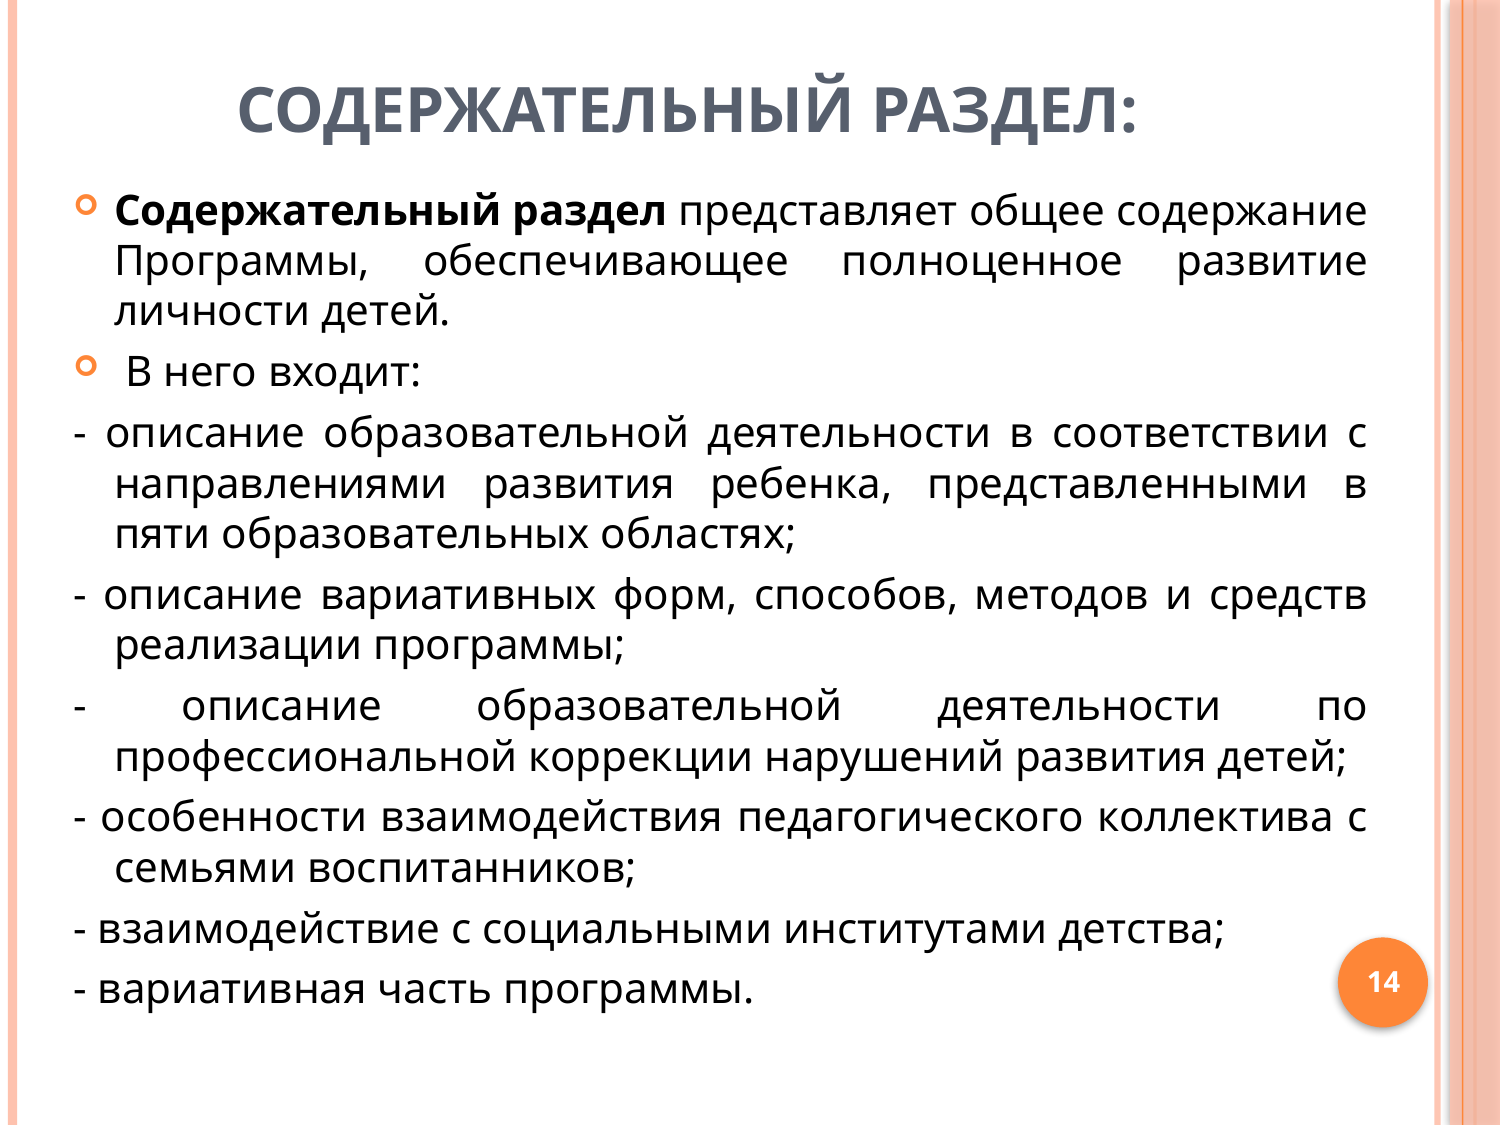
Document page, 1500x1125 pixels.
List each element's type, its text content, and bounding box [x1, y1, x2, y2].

slide_number 14 [1333, 940, 1434, 1027]
list Содержательный раздел представляет общее содержание Программы, обеспечивающее полноценное развитие личности детей. В него входит: - описание образовательной деятельности в соответствии с направлениями развития ребенка, представленными в пяти образовательных областях; - описание вариативных форм, способов, методов и средств реализации программы; - описание образовательной деятельности по профессиональной коррекции нарушений развития детей; - особенности взаимодействия педагогического коллектива с семьями воспитанников; - взаимодействие с социальными институтами детства; - вариативная часть программы. [58, 175, 1383, 1062]
title Содержательный раздел: [75, 45, 1300, 153]
